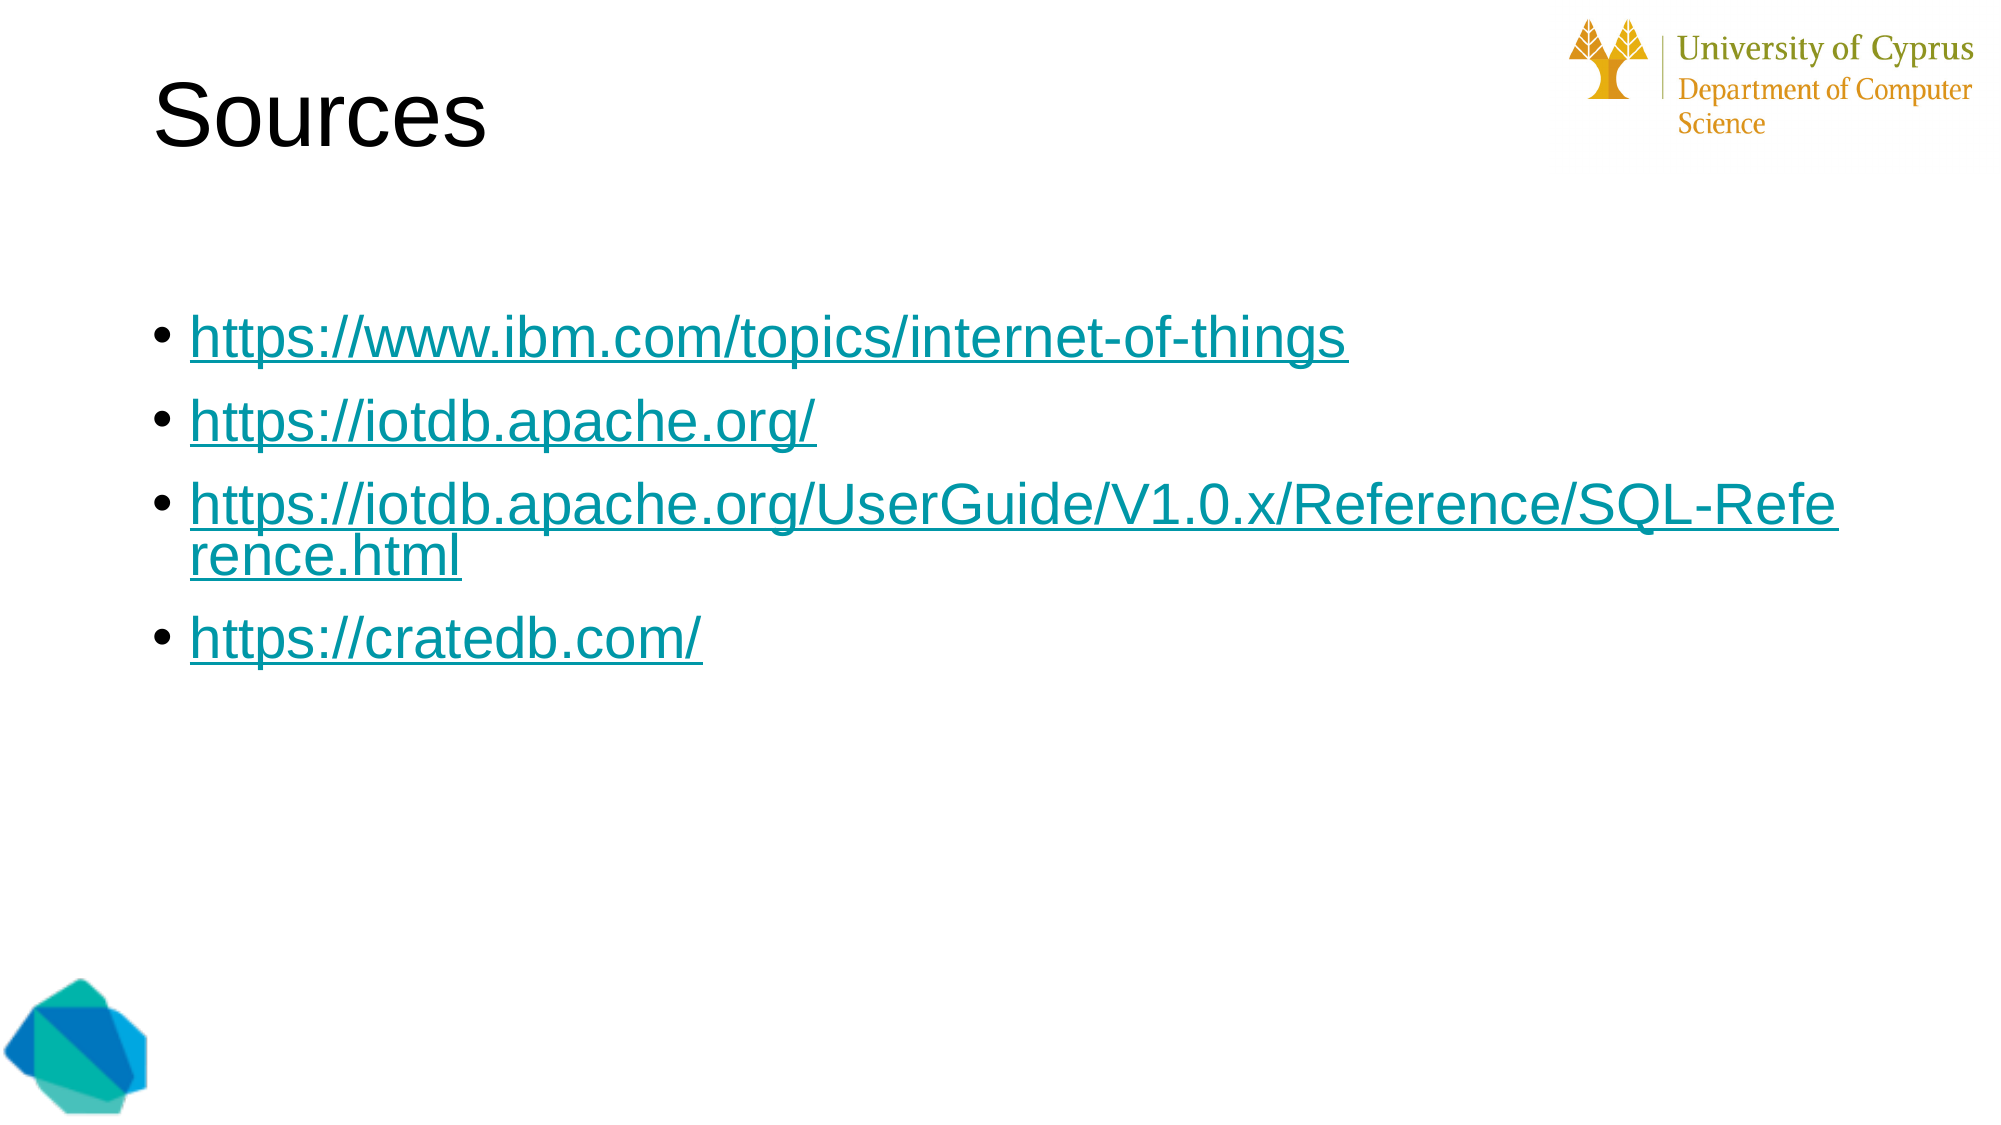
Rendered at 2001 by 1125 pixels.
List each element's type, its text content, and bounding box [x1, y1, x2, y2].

picture [0, 975, 156, 1125]
text_box Sources [137, 59, 1863, 278]
text_box https://www.ibm.com/topics/internet-of-things https://iotdb.apache.org/ https://iotdb.apache.org/UserGuide/V1.0.x/Reference/SQL-Reference.html https://cratedb.com/ [137, 299, 1863, 1014]
picture [1549, 0, 2000, 174]
